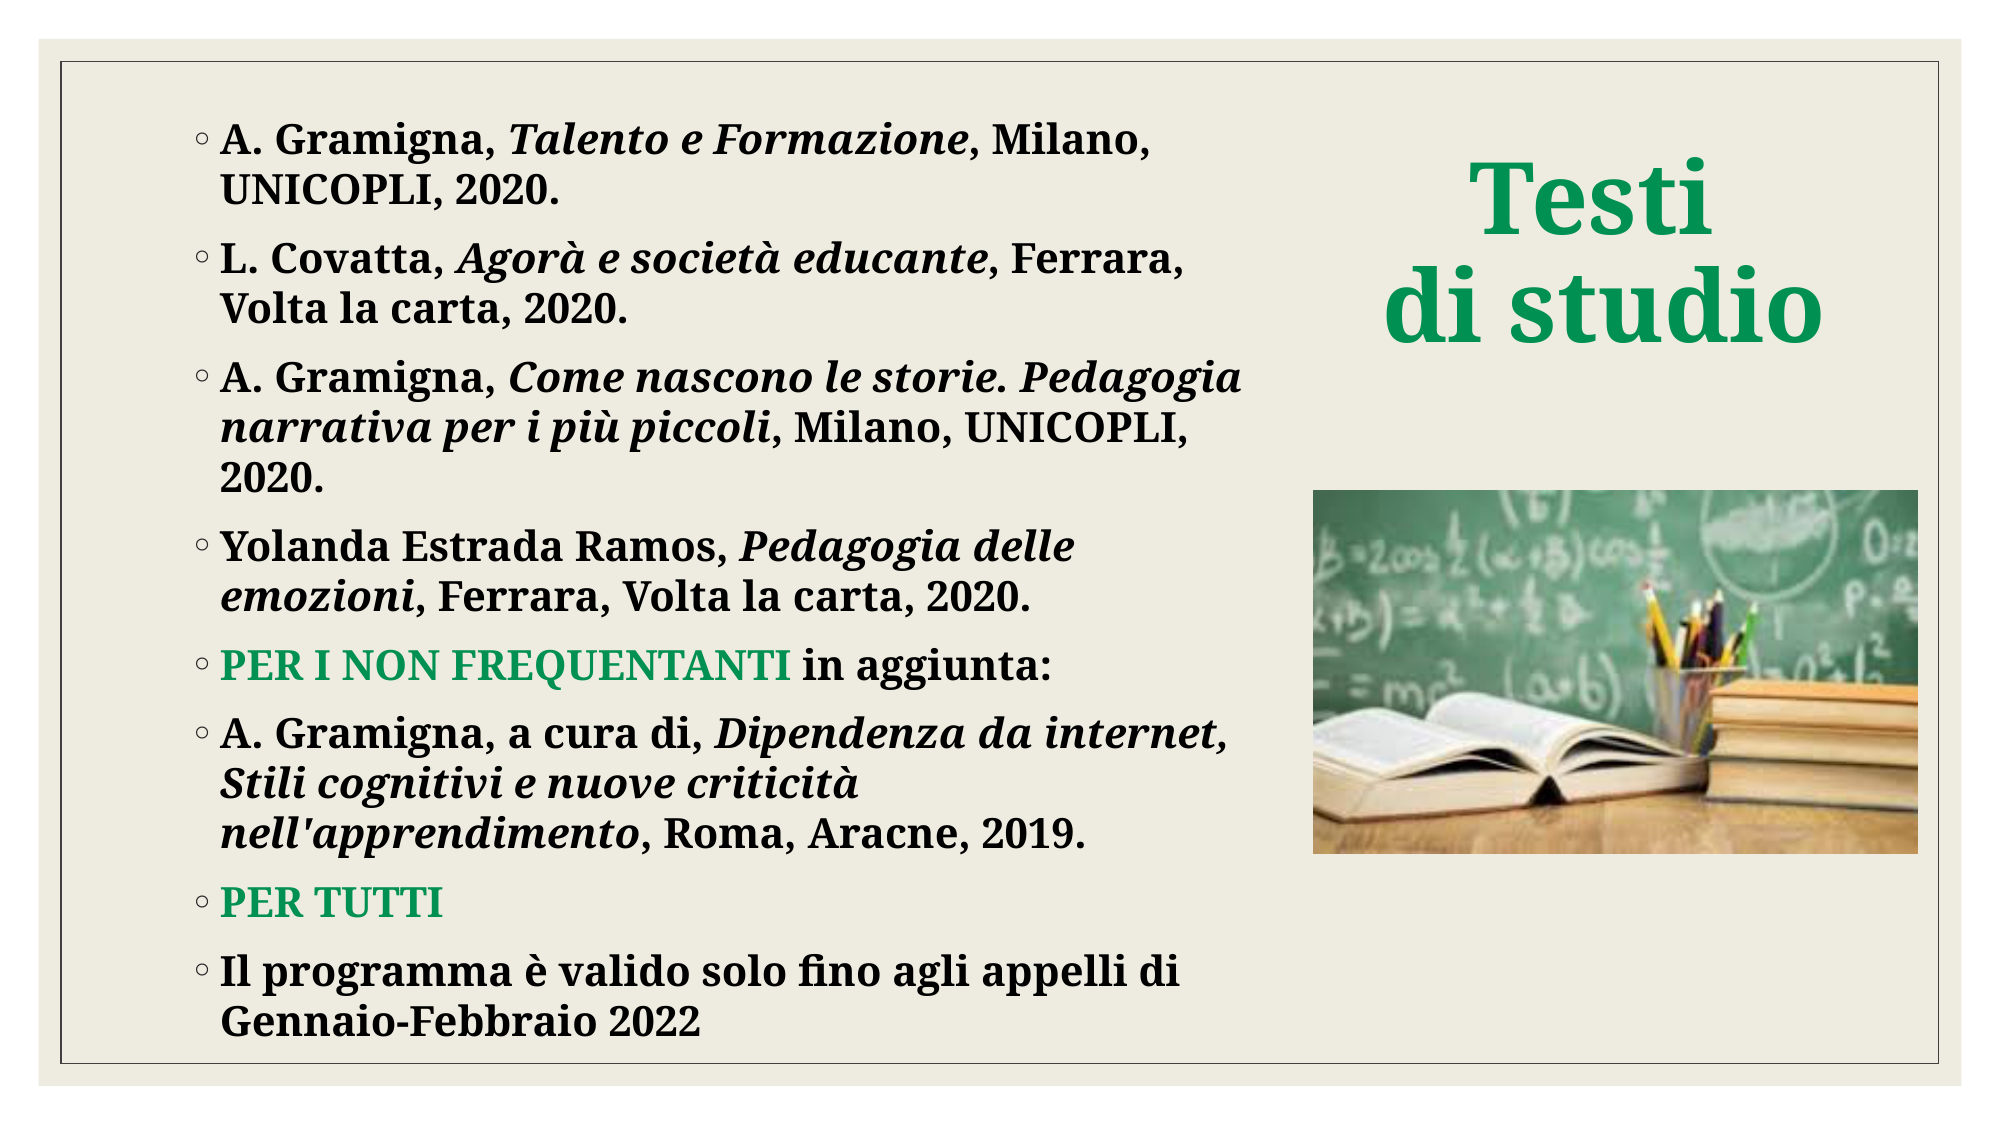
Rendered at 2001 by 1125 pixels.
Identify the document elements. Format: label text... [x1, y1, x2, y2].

list A. Gramigna, Talento e Formazione, Milano, UNICOPLI, 2020. L. Covatta, Agorà e società educante, Ferrara, Volta la carta, 2020. A. Gramigna, Come nascono le storie. Pedagogia narrativa per i più piccoli, Milano, UNICOPLI, 2020. Yolanda Estrada Ramos, Pedagogia delle emozioni, Ferrara, Volta la carta, 2020. PER I NON FREQUENTANTI in aggiunta: A. Gramigna, a cura di, Dipendenza da internet, Stili cognitivi e nuove criticità nell'apprendimento, Roma, Aracne, 2019. PER TUTTI Il programma è valido solo fino agli appelli di Gennaio-Febbraio 2022 [174, 105, 1270, 1012]
picture [1313, 490, 1918, 854]
title Testi di studio [1326, 98, 1883, 415]
